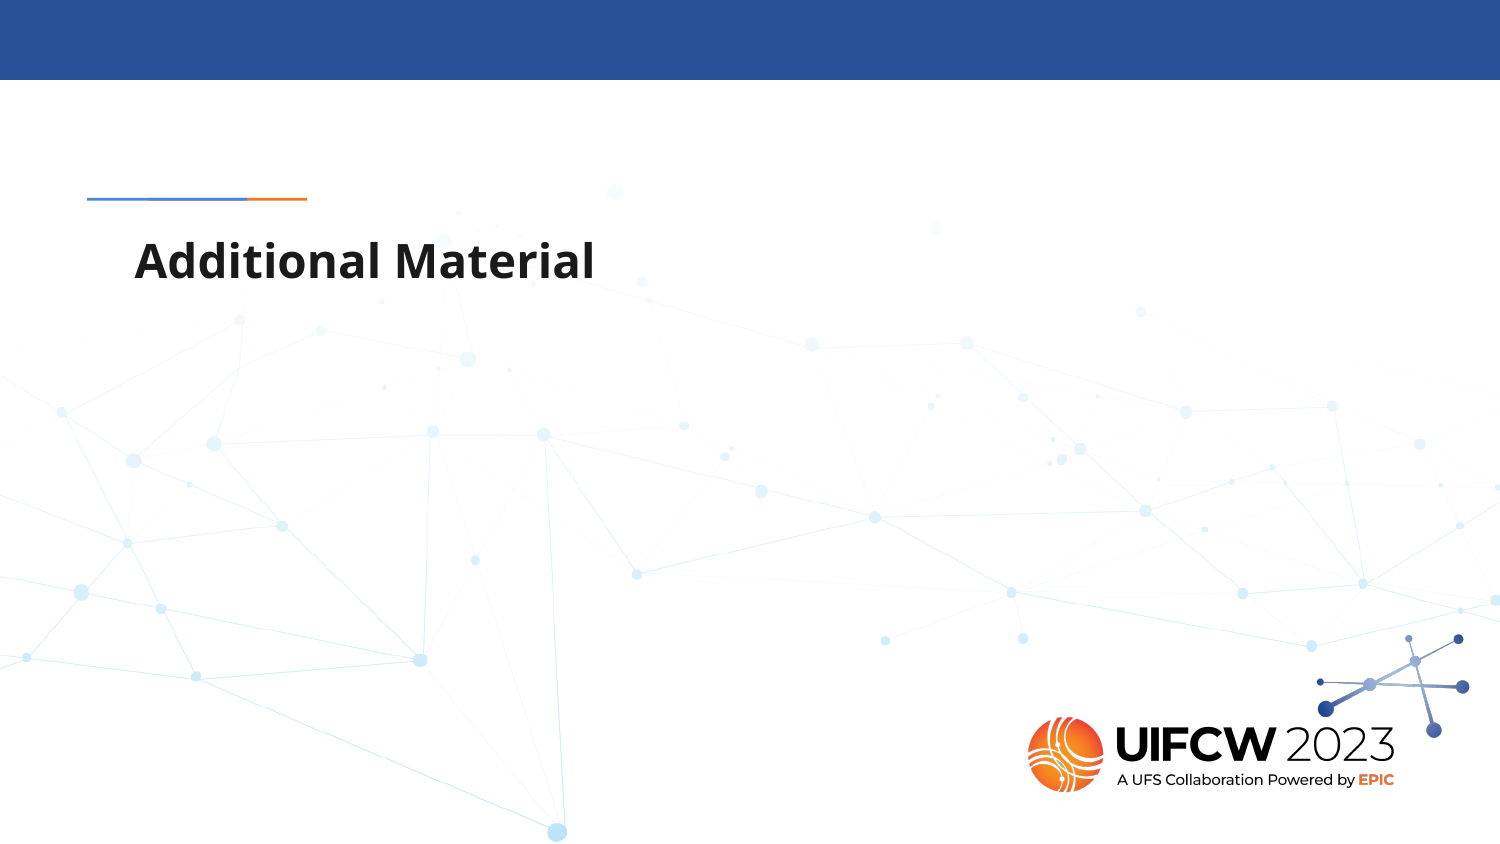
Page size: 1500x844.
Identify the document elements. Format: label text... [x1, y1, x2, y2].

title Additional Material [119, 216, 1381, 305]
picture [0, 80, 1500, 844]
